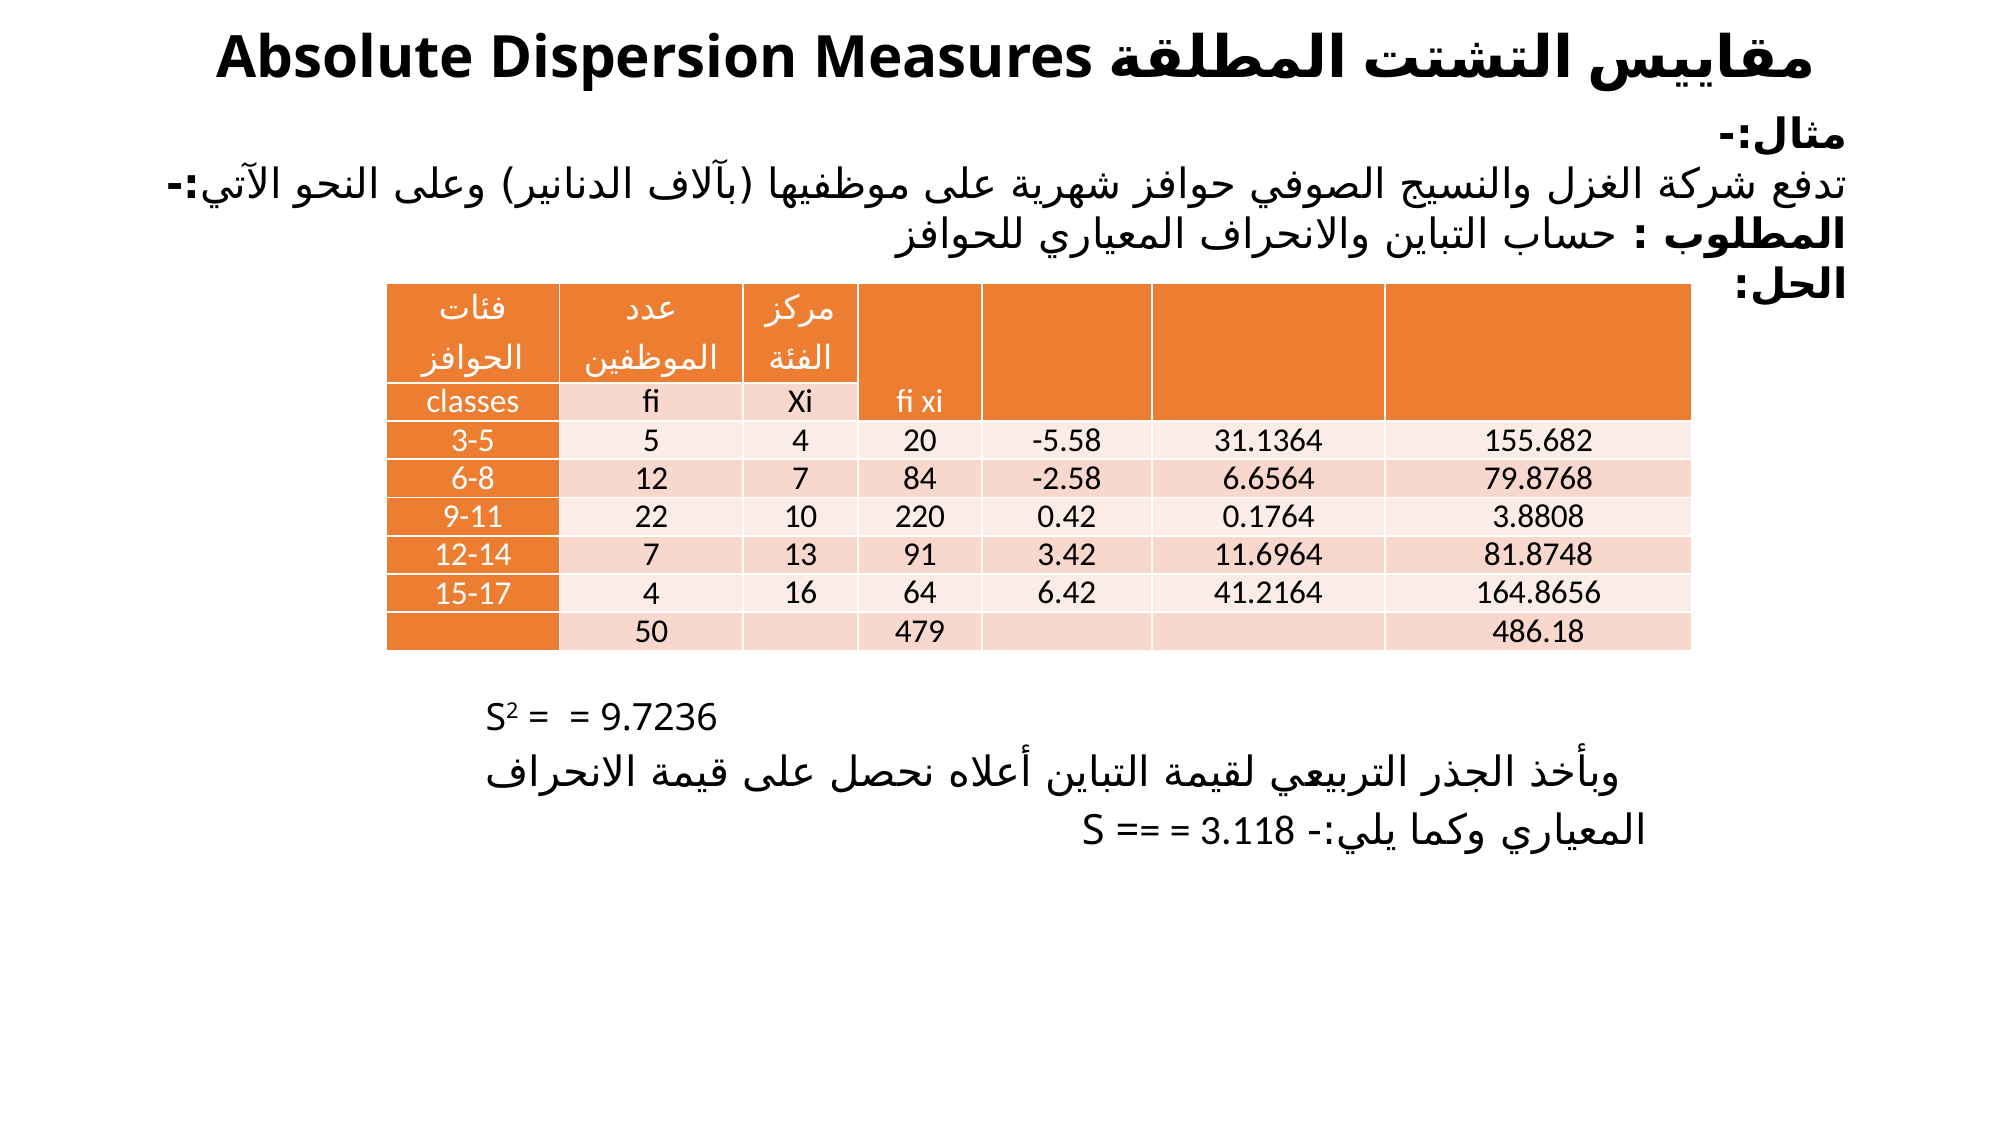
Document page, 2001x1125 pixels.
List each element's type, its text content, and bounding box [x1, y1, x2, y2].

text_box [534, 426, 2000, 502]
list مثال:- تدفع شركة الغزل والنسيج الصوفي حوافز شهرية على موظفيها (بآلاف الدنانير) وعلى النحو الآتي:- المطلوب : حساب التباين والانحراف المعياري للحوافز الحل: [137, 99, 1863, 1125]
title مقاييس التشتت المطلقة Absolute Dispersion Measures [153, 0, 1879, 126]
